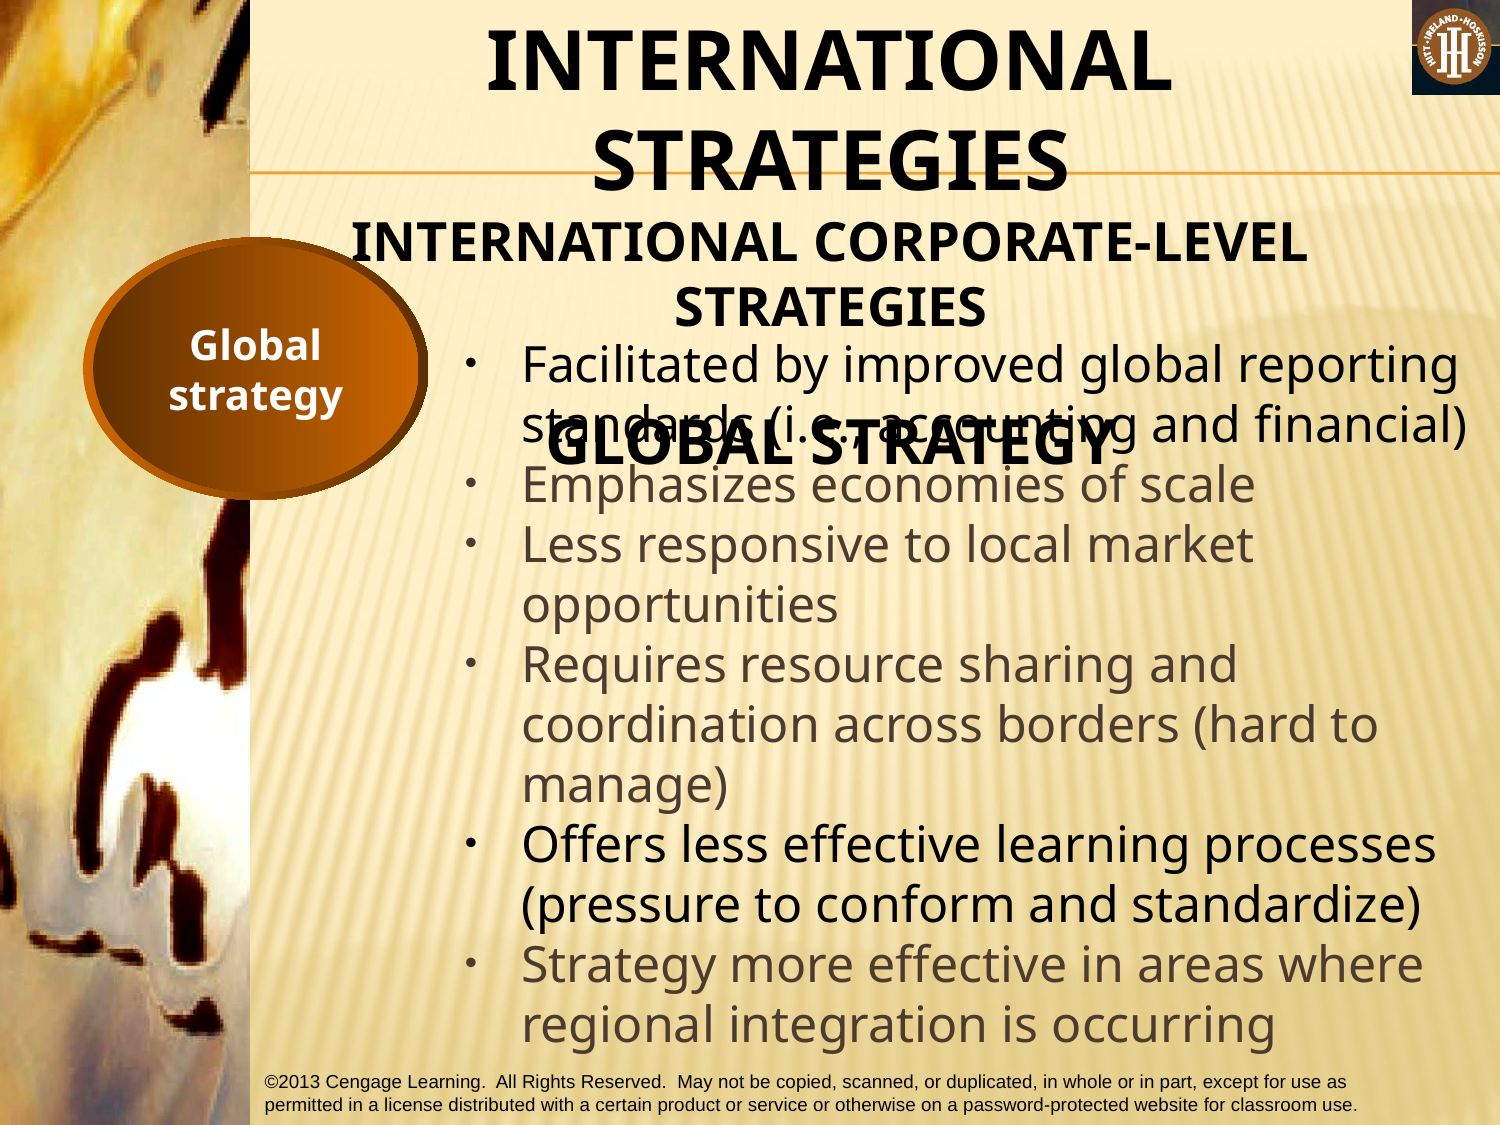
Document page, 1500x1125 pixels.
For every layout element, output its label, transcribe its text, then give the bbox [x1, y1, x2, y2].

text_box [82, 237, 429, 501]
text_box INTERNATIONAL STRATEGIES INTERNATIONAL CORPORATE-LEVEL STRATEGIES GLOBAL STRATEGY [249, 0, 1413, 485]
picture [0, 195, 250, 1125]
text_box [0, 0, 249, 195]
picture [1413, 0, 1500, 95]
text_box Facilitated by improved global reporting standards (i.e., accounting and financial) Emphasizes economies of scale Less responsive to local market opportunities Requires resource sharing and coordination across borders (hard to manage) Offers less effective learning processes (pressure to conform and standardize) Strategy more effective in areas where regional integration is occurring [449, 324, 1500, 1050]
